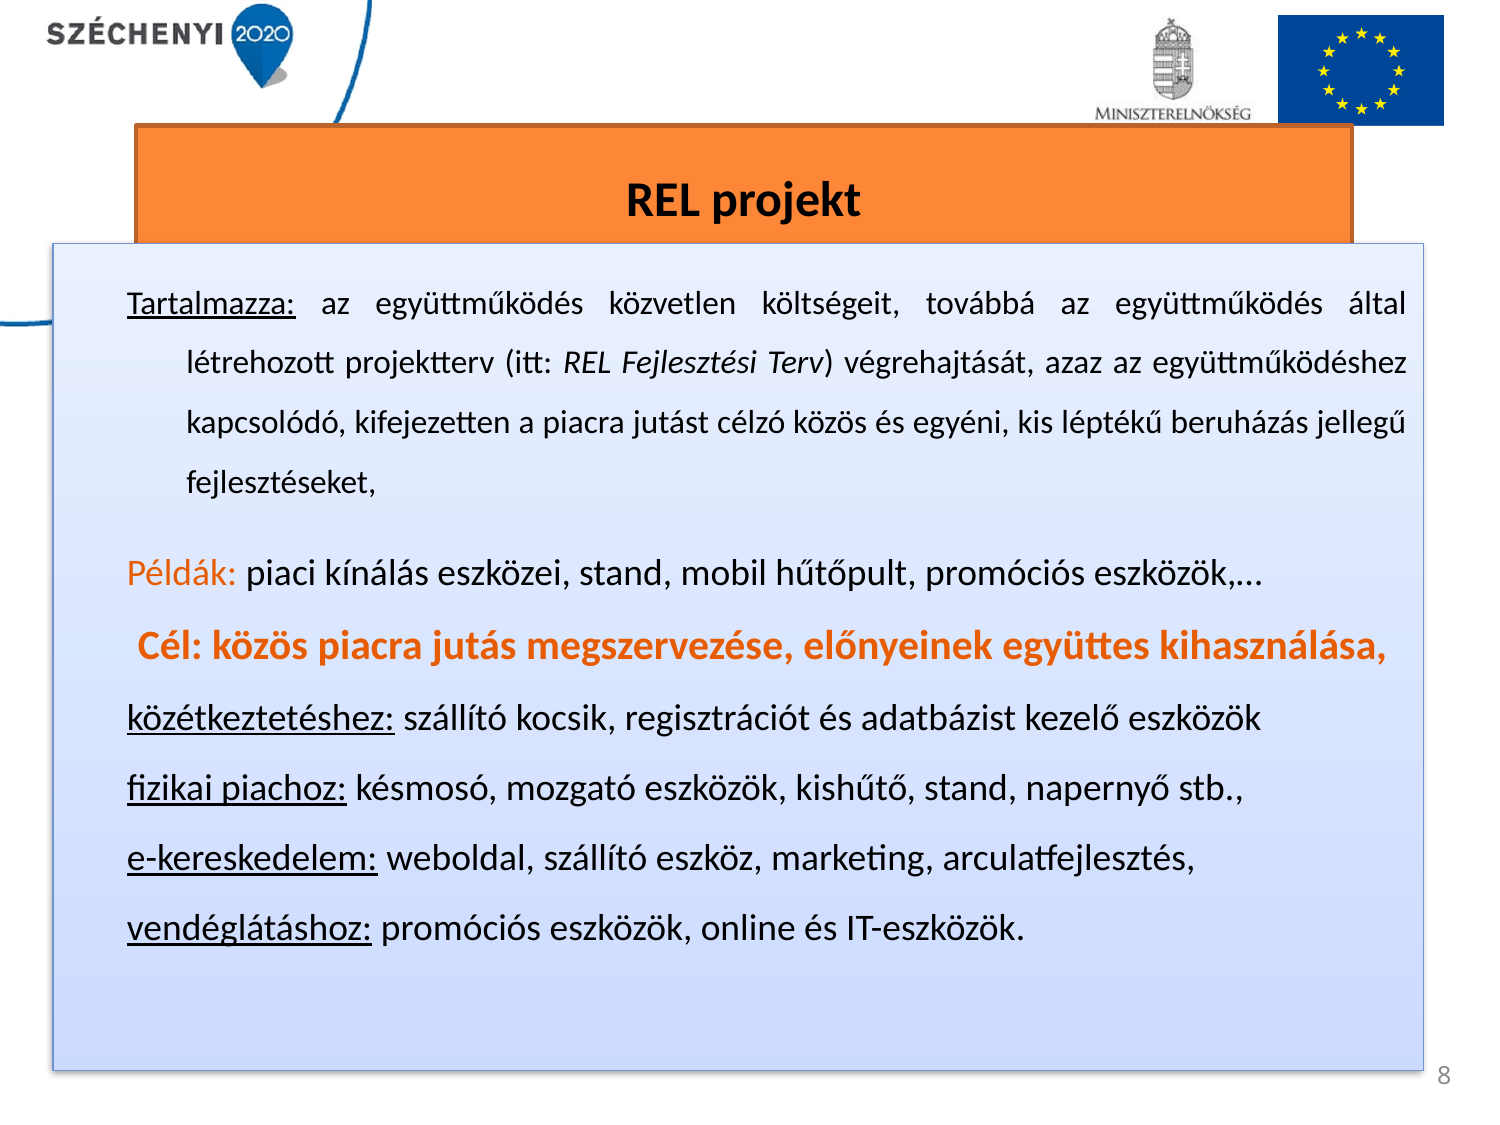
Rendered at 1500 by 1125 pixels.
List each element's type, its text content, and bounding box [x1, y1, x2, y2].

slide_number 8 [1116, 1046, 1467, 1107]
picture [0, 0, 372, 327]
title REL projekt [134, 123, 1354, 241]
list Tartalmazza: az együttműködés közvetlen költségeit, továbbá az együttműködés által létrehozott projektterv (itt: REL Fejlesztési Terv) végrehajtását, azaz az együttműködéshez kapcsolódó, kifejezetten a piacra jutást célzó közös és egyéni, kis léptékű beruházás jellegű fejlesztéseket, Példák: piaci kínálás eszközei, stand, mobil hűtőpult, promóciós eszközök,… Cél: közös piacra jutás megszervezése, előnyeinek együttes kihasználása, közétkeztetéshez: szállító kocsik, regisztrációt és adatbázist kezelő eszközök fizikai piachoz: késmosó, mozgató eszközök, kishűtő, stand, napernyő stb., e-kereskedelem: weboldal, szállító eszköz, marketing, arculatfejlesztés, vendéglátáshoz: promóciós eszközök, online és IT-eszközök. [52, 243, 1424, 1071]
picture [1278, 15, 1444, 126]
picture [1092, 14, 1256, 123]
